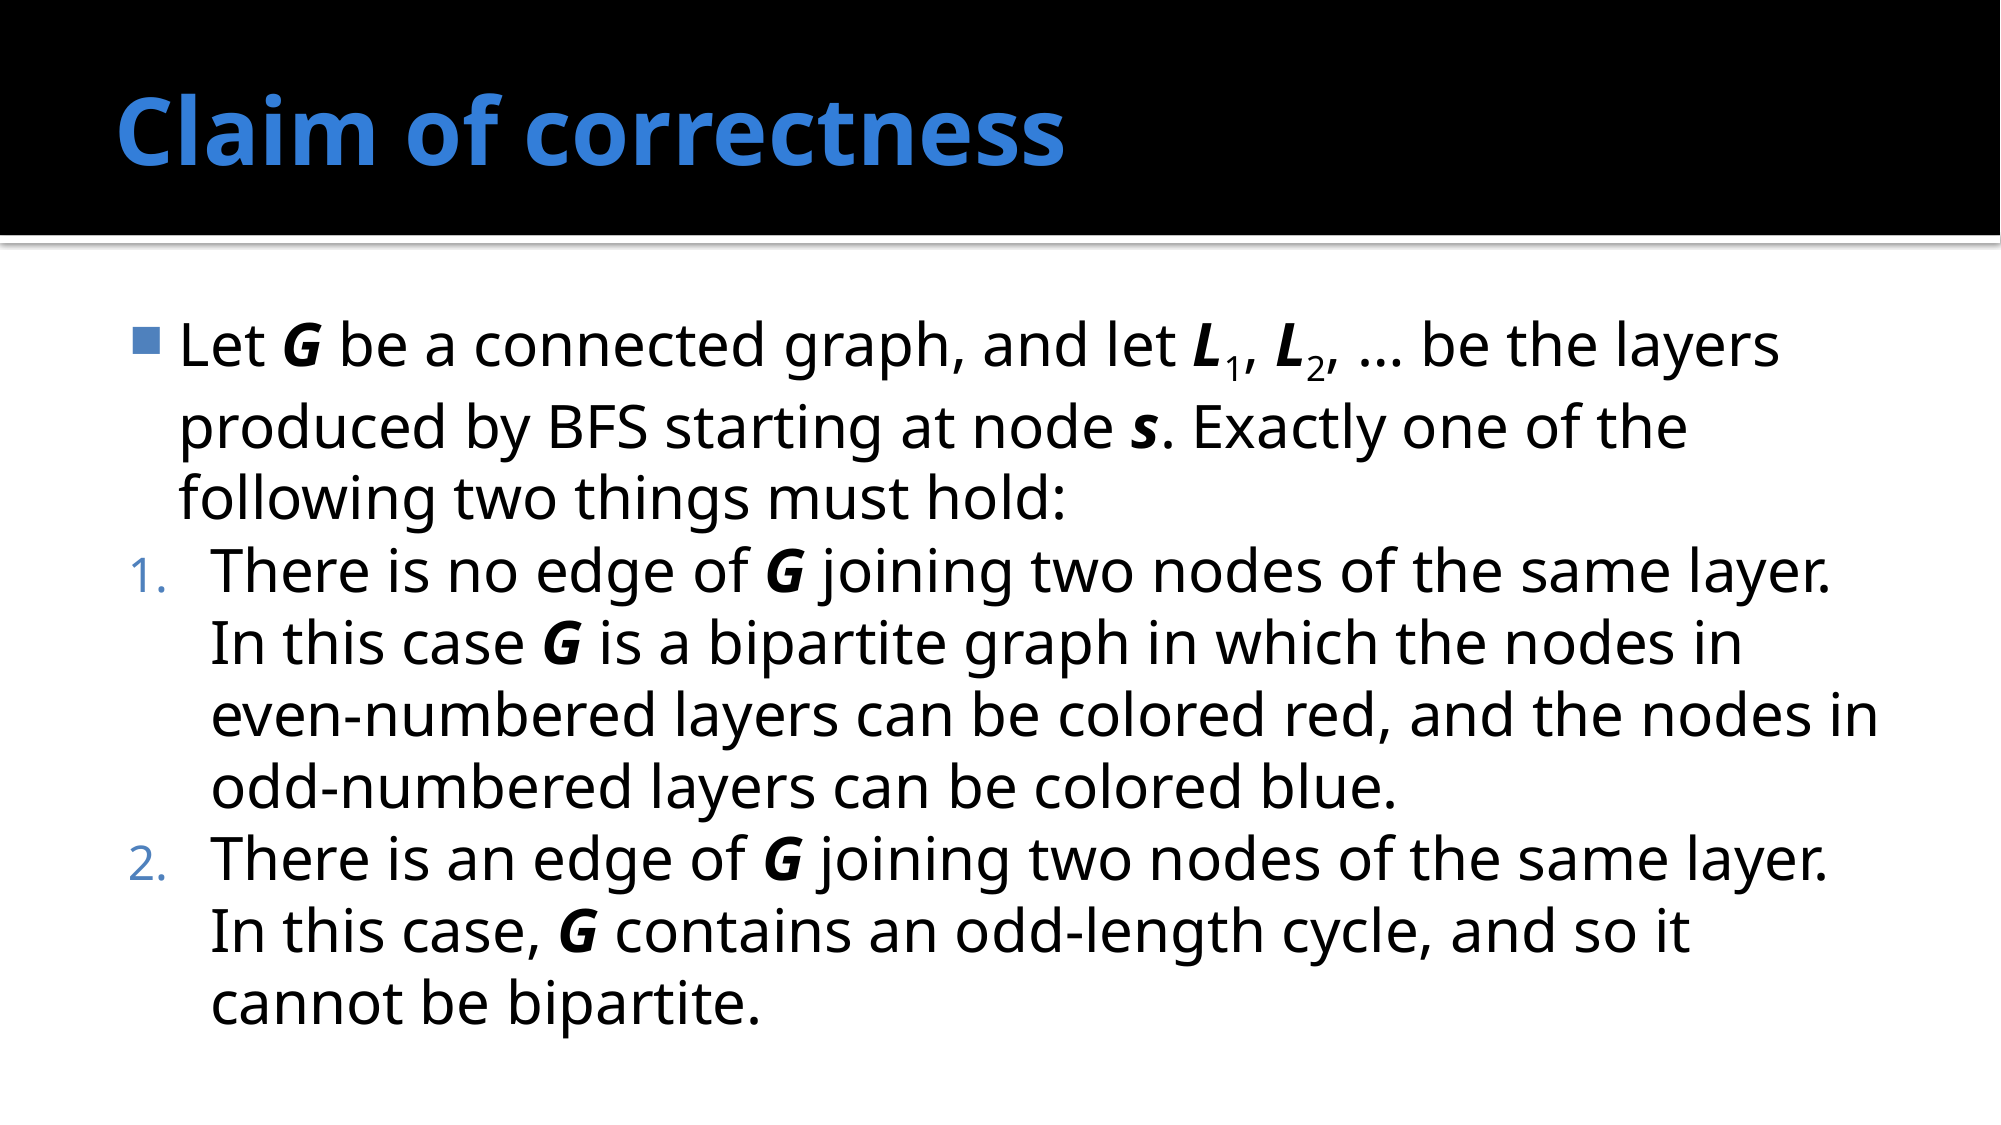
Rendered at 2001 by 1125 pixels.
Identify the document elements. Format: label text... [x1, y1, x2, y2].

title Claim of correctness [99, 25, 1900, 231]
list Let G be a connected graph, and let L1, L2, … be the layers produced by BFS starting at node s. Exactly one of the following two things must hold: There is no edge of G joining two nodes of the same layer. In this case G is a bipartite graph in which the nodes in even-numbered layers can be colored red, and the nodes in odd-numbered layers can be colored blue. There is an edge of G joining two nodes of the same layer. In this case, G contains an odd-length cycle, and so it cannot be bipartite. [99, 291, 1900, 1050]
